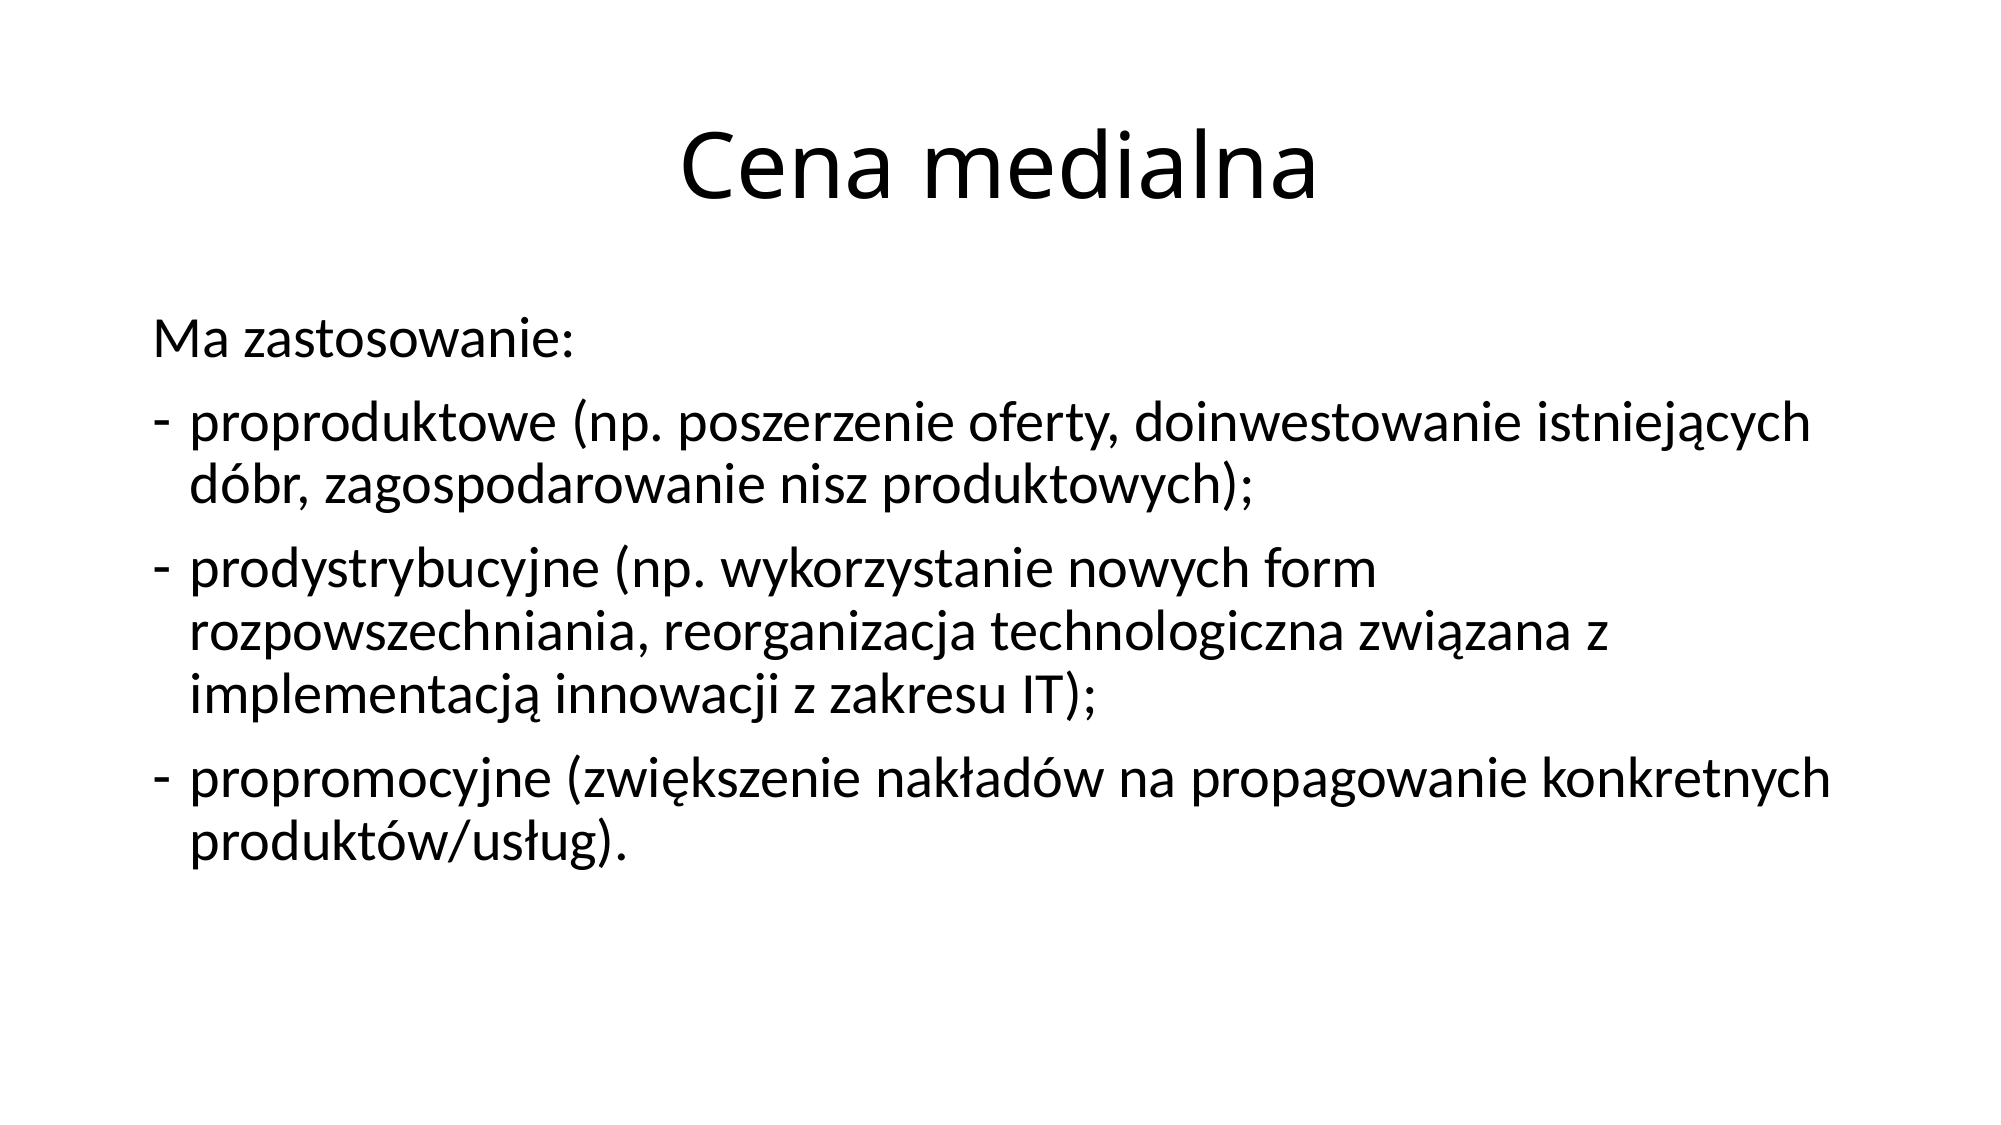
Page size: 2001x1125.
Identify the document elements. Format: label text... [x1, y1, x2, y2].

title Cena medialna [137, 59, 1863, 278]
list Ma zastosowanie: proproduktowe (np. poszerzenie oferty, doinwestowanie istniejących dóbr, zagospodarowanie nisz produktowych); prodystrybucyjne (np. wykorzystanie nowych form rozpowszechniania, reorganizacja technologiczna związana z implementacją innowacji z zakresu IT); propromocyjne (zwiększenie nakładów na propagowanie konkretnych produktów/usług). [137, 299, 1863, 1014]
